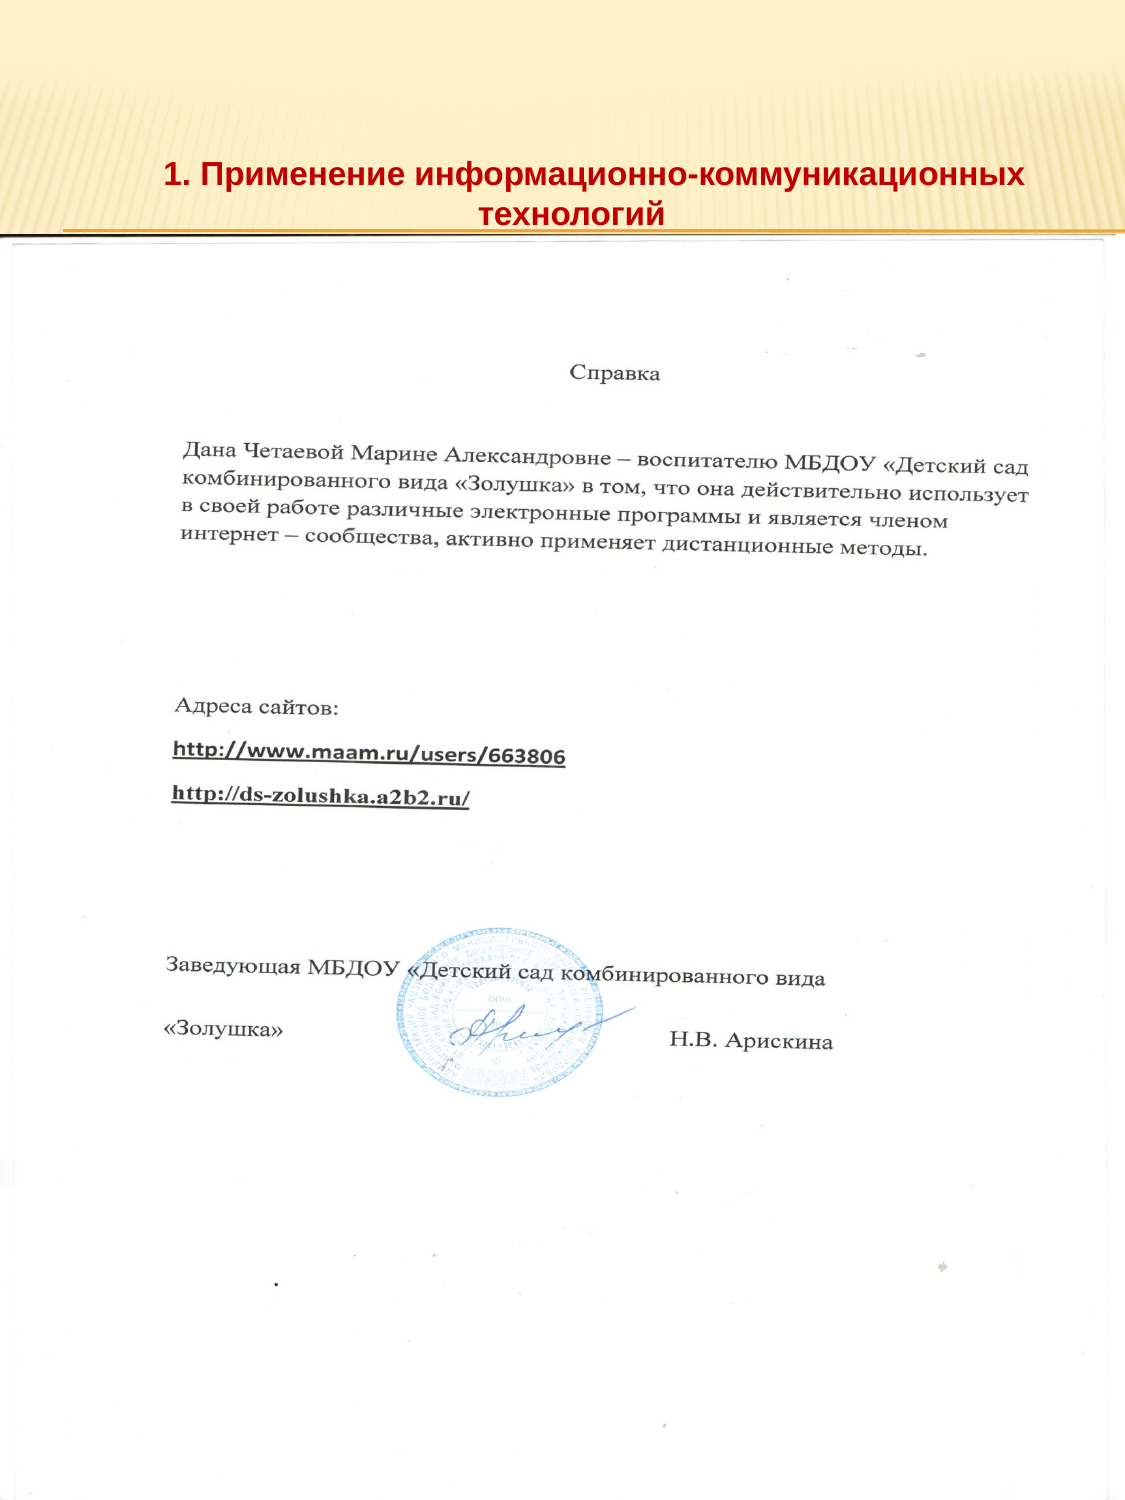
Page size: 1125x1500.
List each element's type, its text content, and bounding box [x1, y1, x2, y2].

title 1. Применение информационно-коммуникационных технологий [37, 99, 1107, 232]
picture [0, 234, 1125, 1500]
